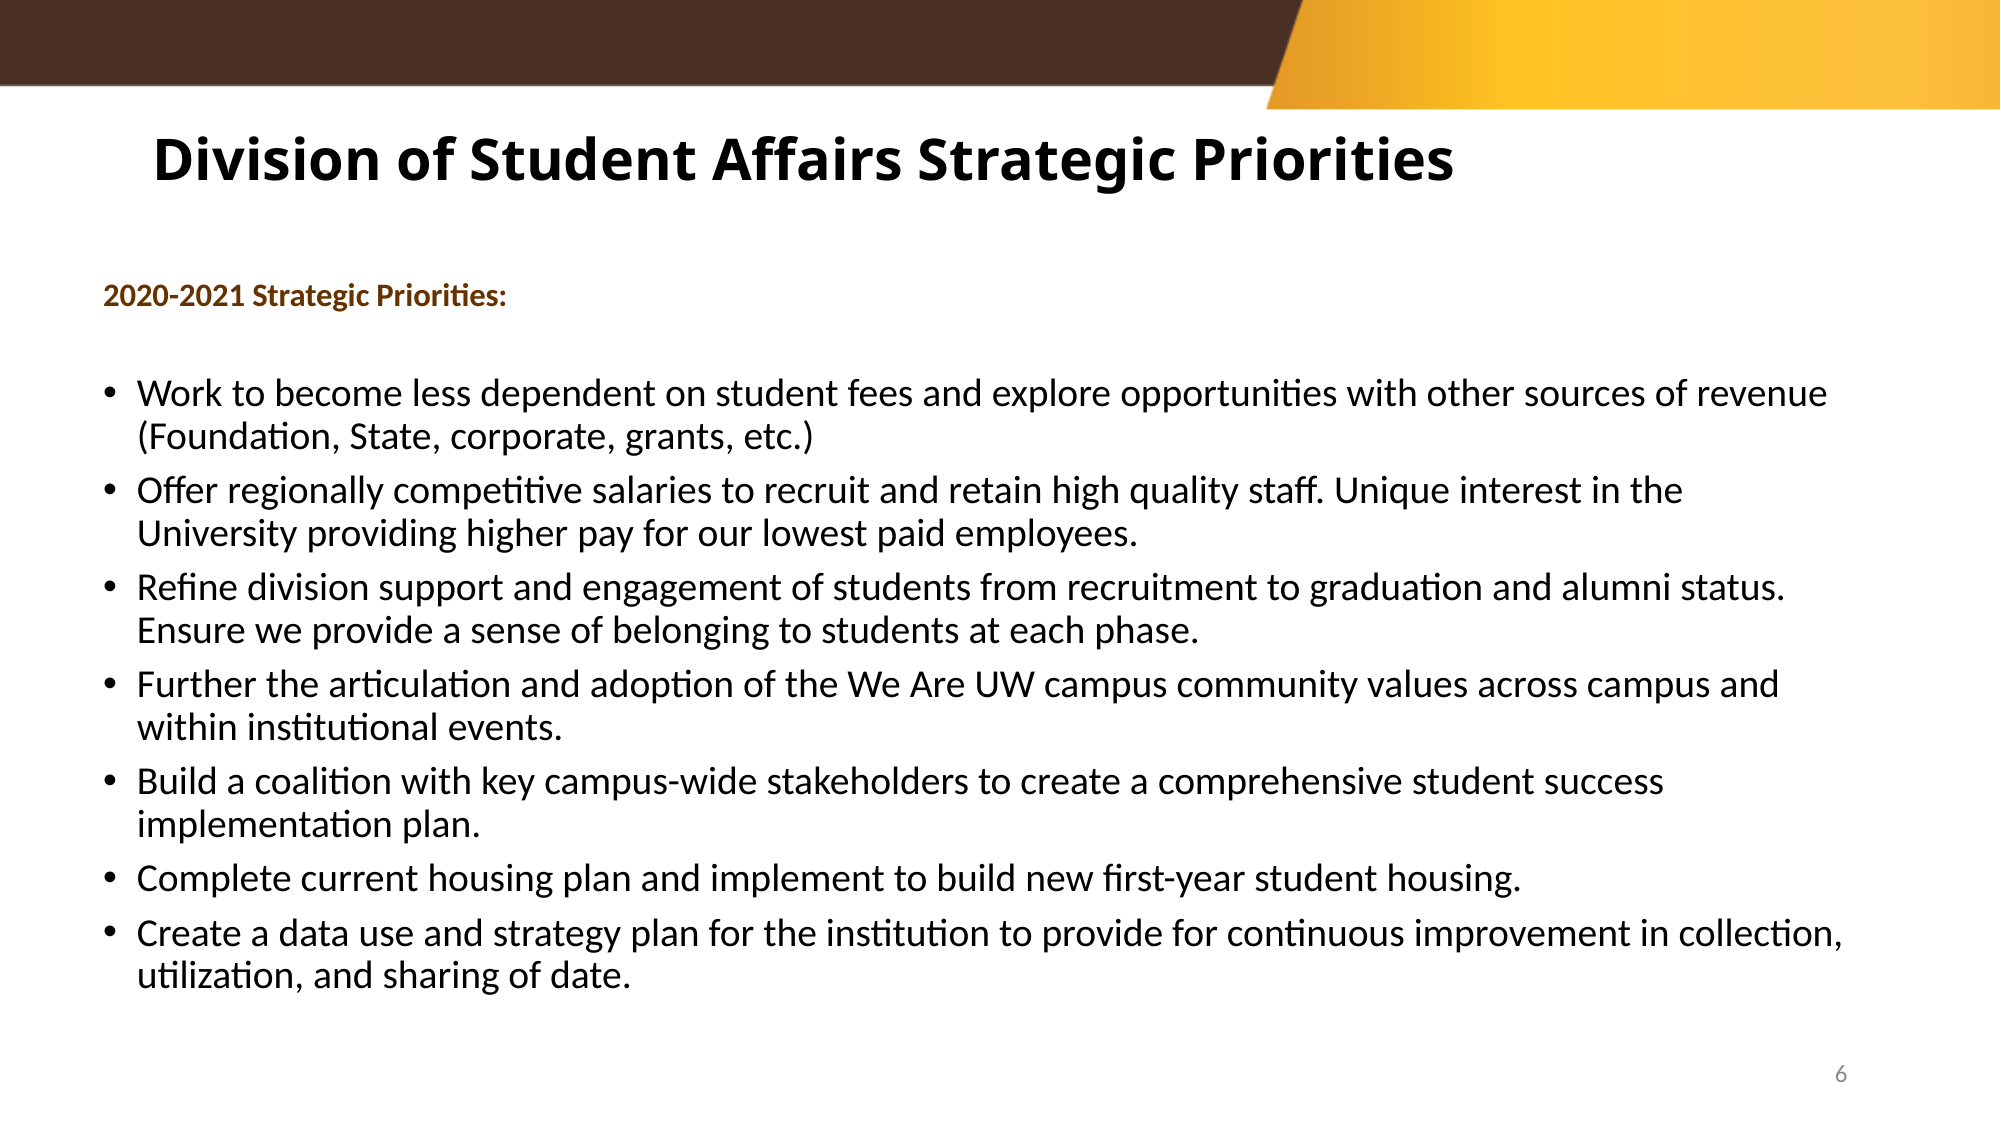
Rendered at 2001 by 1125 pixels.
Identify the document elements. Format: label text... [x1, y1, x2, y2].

picture [0, 0, 2000, 114]
title Division of Student Affairs Strategic Priorities [137, 114, 1863, 220]
list 2020-2021 Strategic Priorities: Work to become less dependent on student fees and explore opportunities with other sources of revenue (Foundation, State, corporate, grants, etc.) Offer regionally competitive salaries to recruit and retain high quality staff. Unique interest in the University providing higher pay for our lowest paid employees. Refine division support and engagement of students from recruitment to graduation and alumni status. Ensure we provide a sense of belonging to students at each phase. Further the articulation and adoption of the We Are UW campus community values across campus and within institutional events. Build a coalition with key campus-wide stakeholders to create a comprehensive student success implementation plan. Complete current housing plan and implement to build new first-year student housing. Create a data use and strategy plan for the institution to provide for continuous improvement in collection, utilization, and sharing of date. [88, 220, 1863, 1014]
slide_number 6 [1412, 1042, 1863, 1103]
